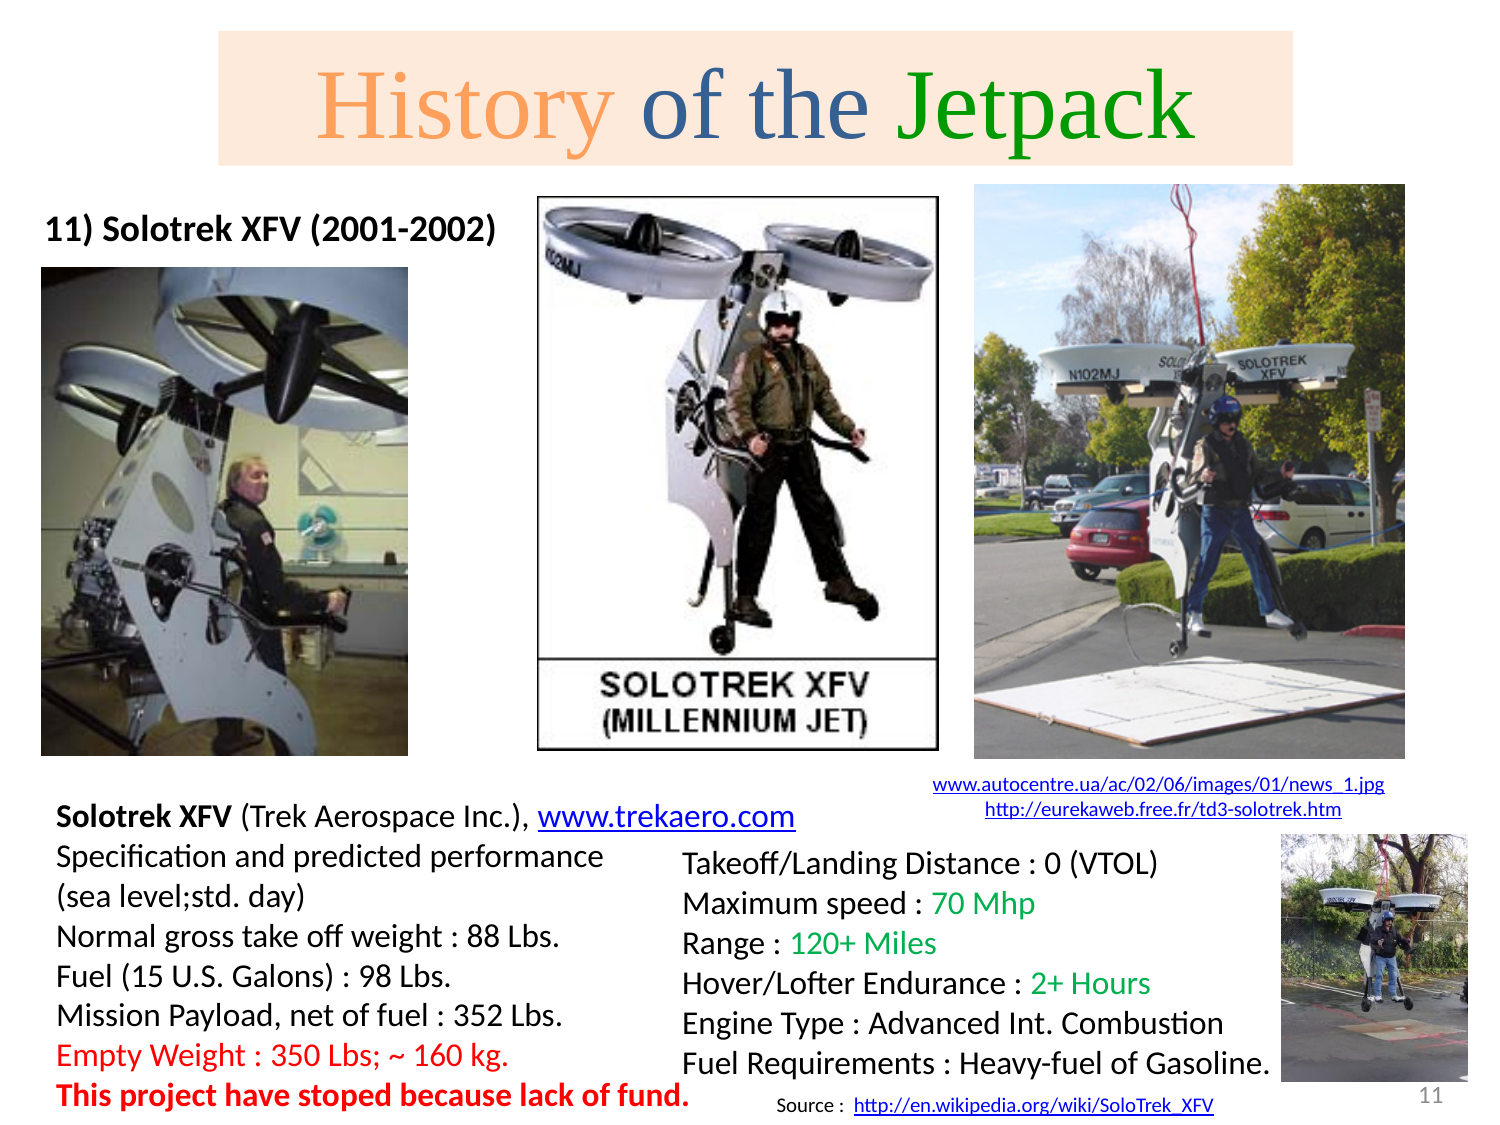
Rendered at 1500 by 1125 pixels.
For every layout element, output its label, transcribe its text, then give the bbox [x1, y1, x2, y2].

slide_number 11 [1399, 1090, 1459, 1106]
text_box Takeoff/Landing Distance : 0 (VTOL) Maximum speed : 70 Mhp Range : 120+ Miles Hover/Lofter Endurance : 2+ Hours Engine Type : Advanced Int. Combustion Fuel Requirements : Heavy-fuel of Gasoline. [857, 834, 1281, 1089]
picture [41, 266, 408, 757]
picture [974, 184, 1406, 759]
picture [537, 195, 940, 751]
text_box 11) Solotrek XFV (2001-2002) [29, 196, 535, 256]
text_box History of the Jetpack [218, 30, 1294, 166]
picture [1281, 833, 1469, 1083]
text_box Solotrek XFV (Trek Aerospace Inc.), www.trekaero.com Specification and predicted performance (sea level;std. day) Normal gross take off weight : 88 Lbs. Fuel (15 U.S. Galons) : 98 Lbs. Mission Payload, net of fuel : 352 Lbs. Empty Weight : 350 Lbs; ~ 160 kg. This project have stoped because lack of fund. [41, 786, 857, 1121]
text_box www.autocentre.ua/ac/02/06/images/01/news_1.jpg http://eurekaweb.free.fr/td3-solotrek.htm [915, 763, 1412, 828]
text_box Source : http://en.wikipedia.org/wiki/SoloTrek_XFV [761, 1084, 1258, 1125]
